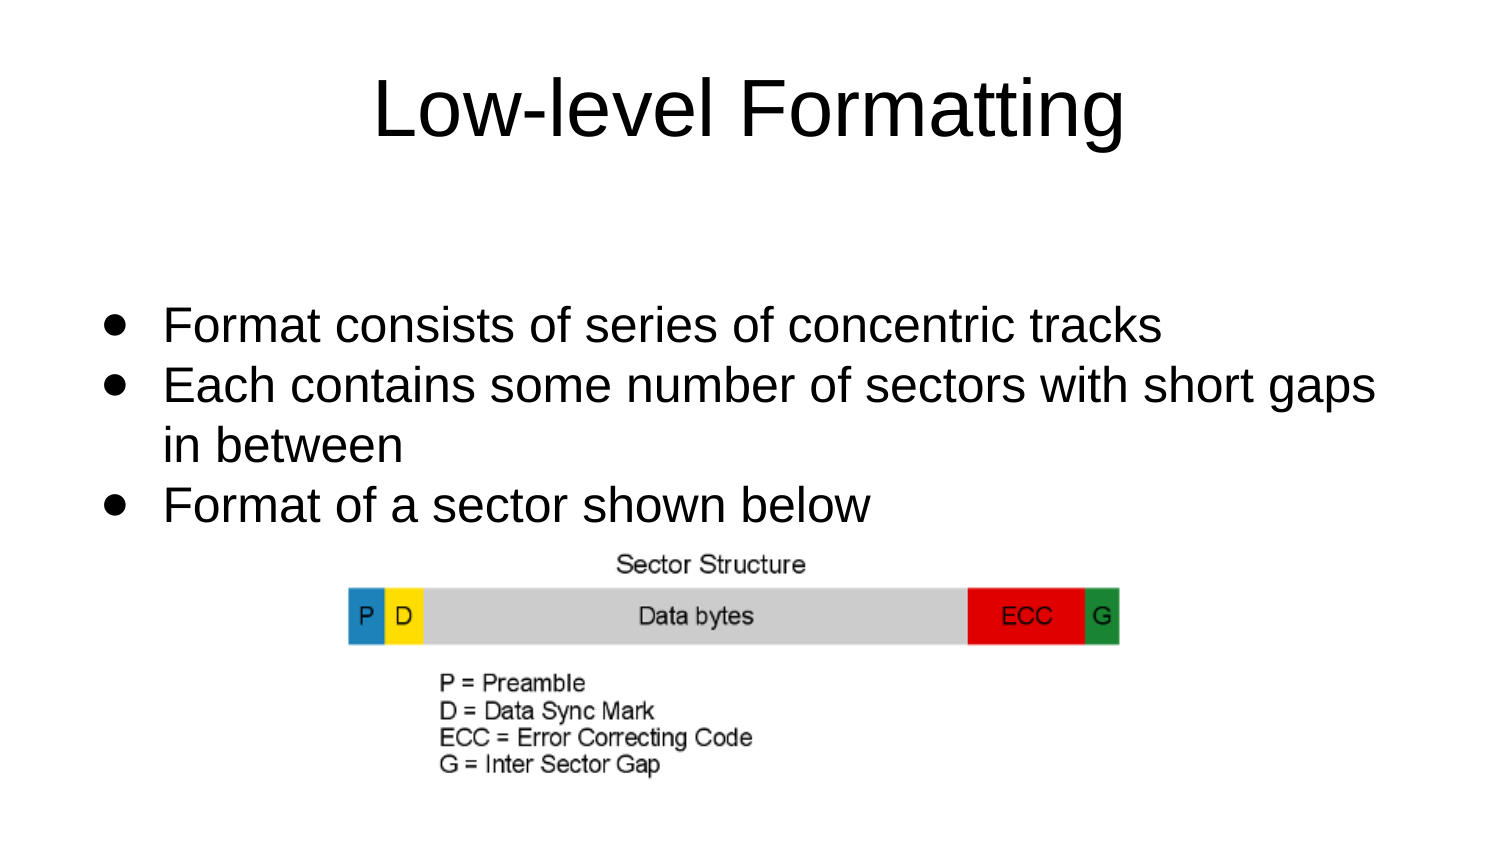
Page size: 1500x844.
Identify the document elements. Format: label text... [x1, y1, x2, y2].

title Low-level Formatting [75, 33, 1425, 175]
list Format consists of series of concentric tracks Each contains some number of sectors with short gaps in between Format of a sector shown below [75, 197, 1395, 687]
picture [344, 544, 1126, 784]
